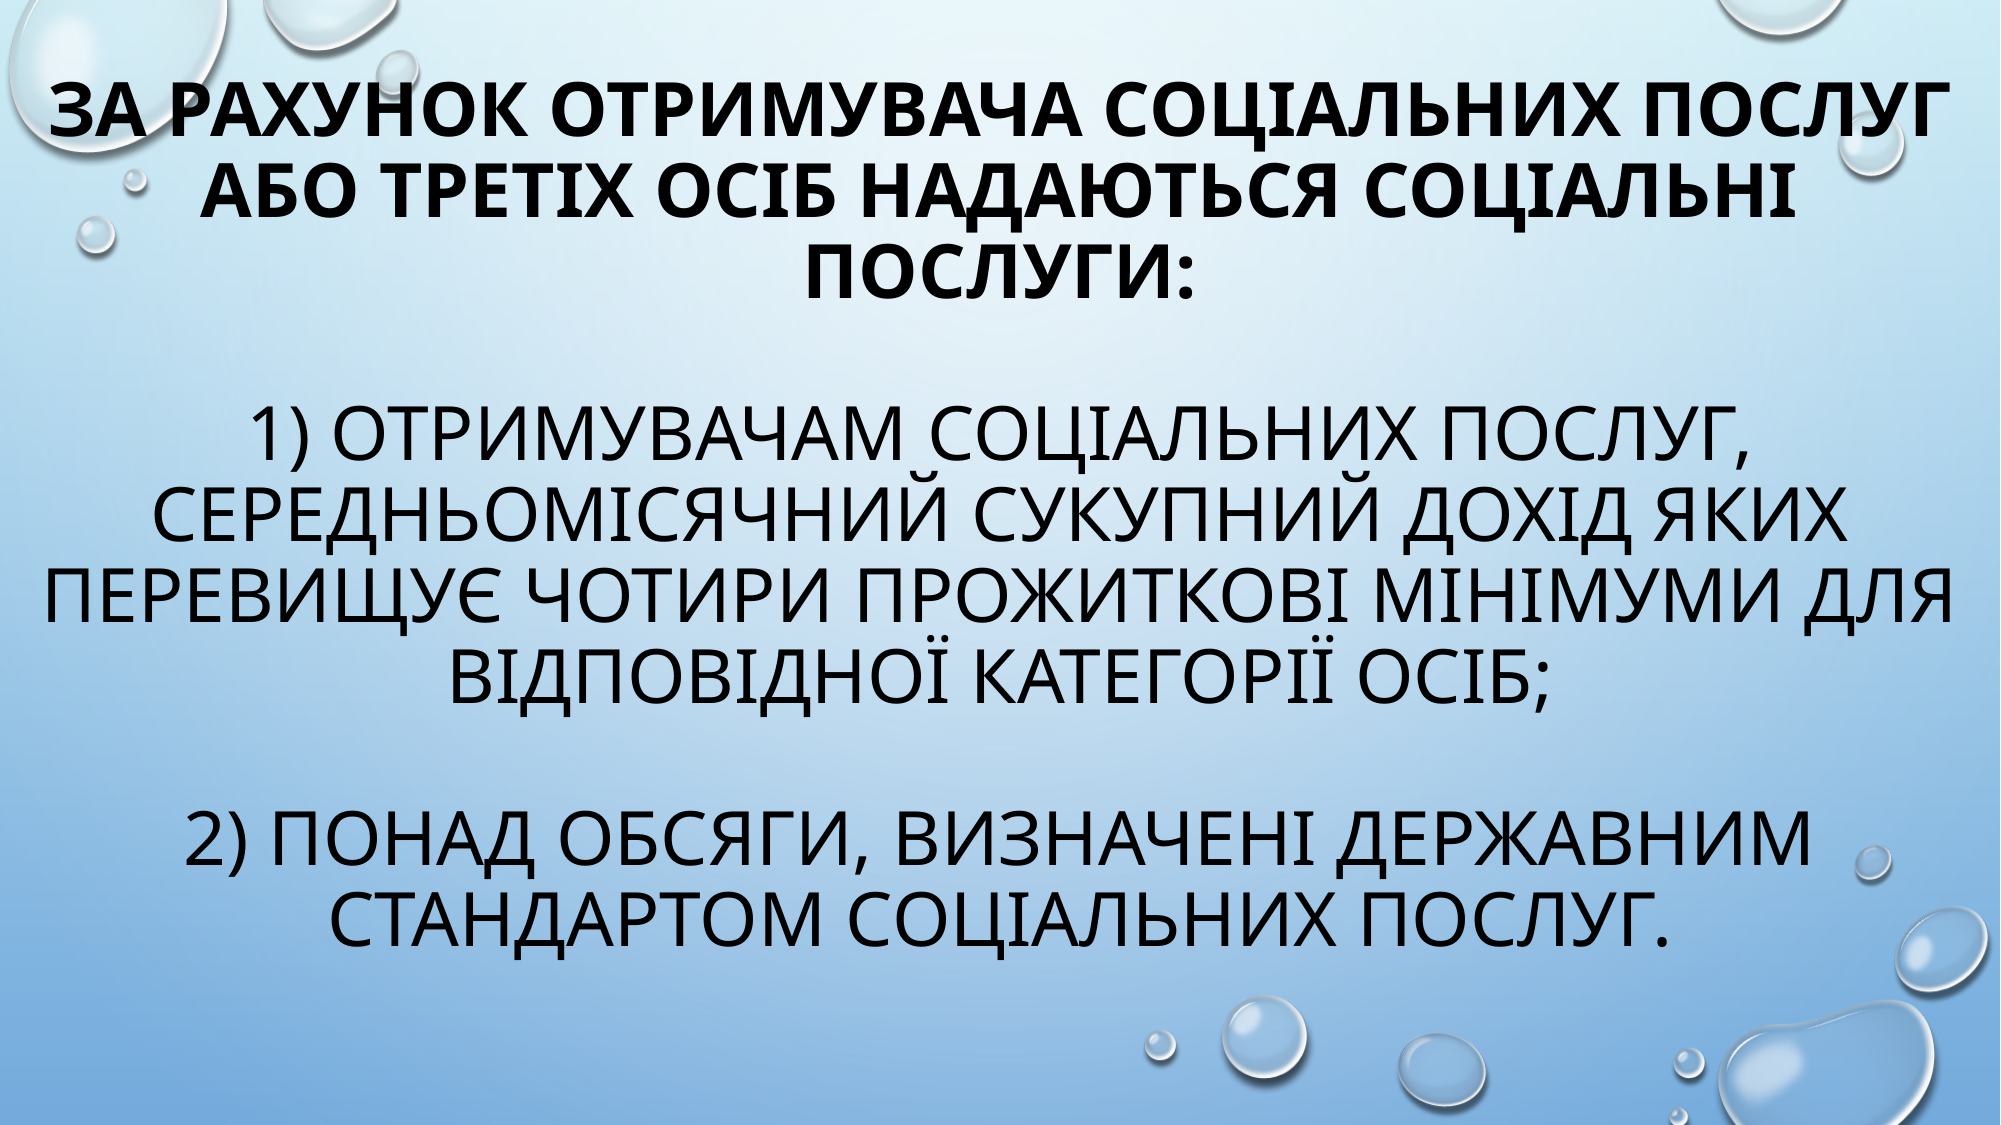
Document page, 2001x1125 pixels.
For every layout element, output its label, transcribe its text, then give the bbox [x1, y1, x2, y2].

title За рахунок отримувача соціальних послуг або третіх осіб надаються соціальні послуги: 1) отримувачам соціальних послуг, середньомісячний сукупний дохід яких перевищує чотири прожиткові мінімуми для відповідної категорії осіб; 2) понад обсяги, визначені державним стандартом соціальних послуг. [0, 0, 2000, 1125]
